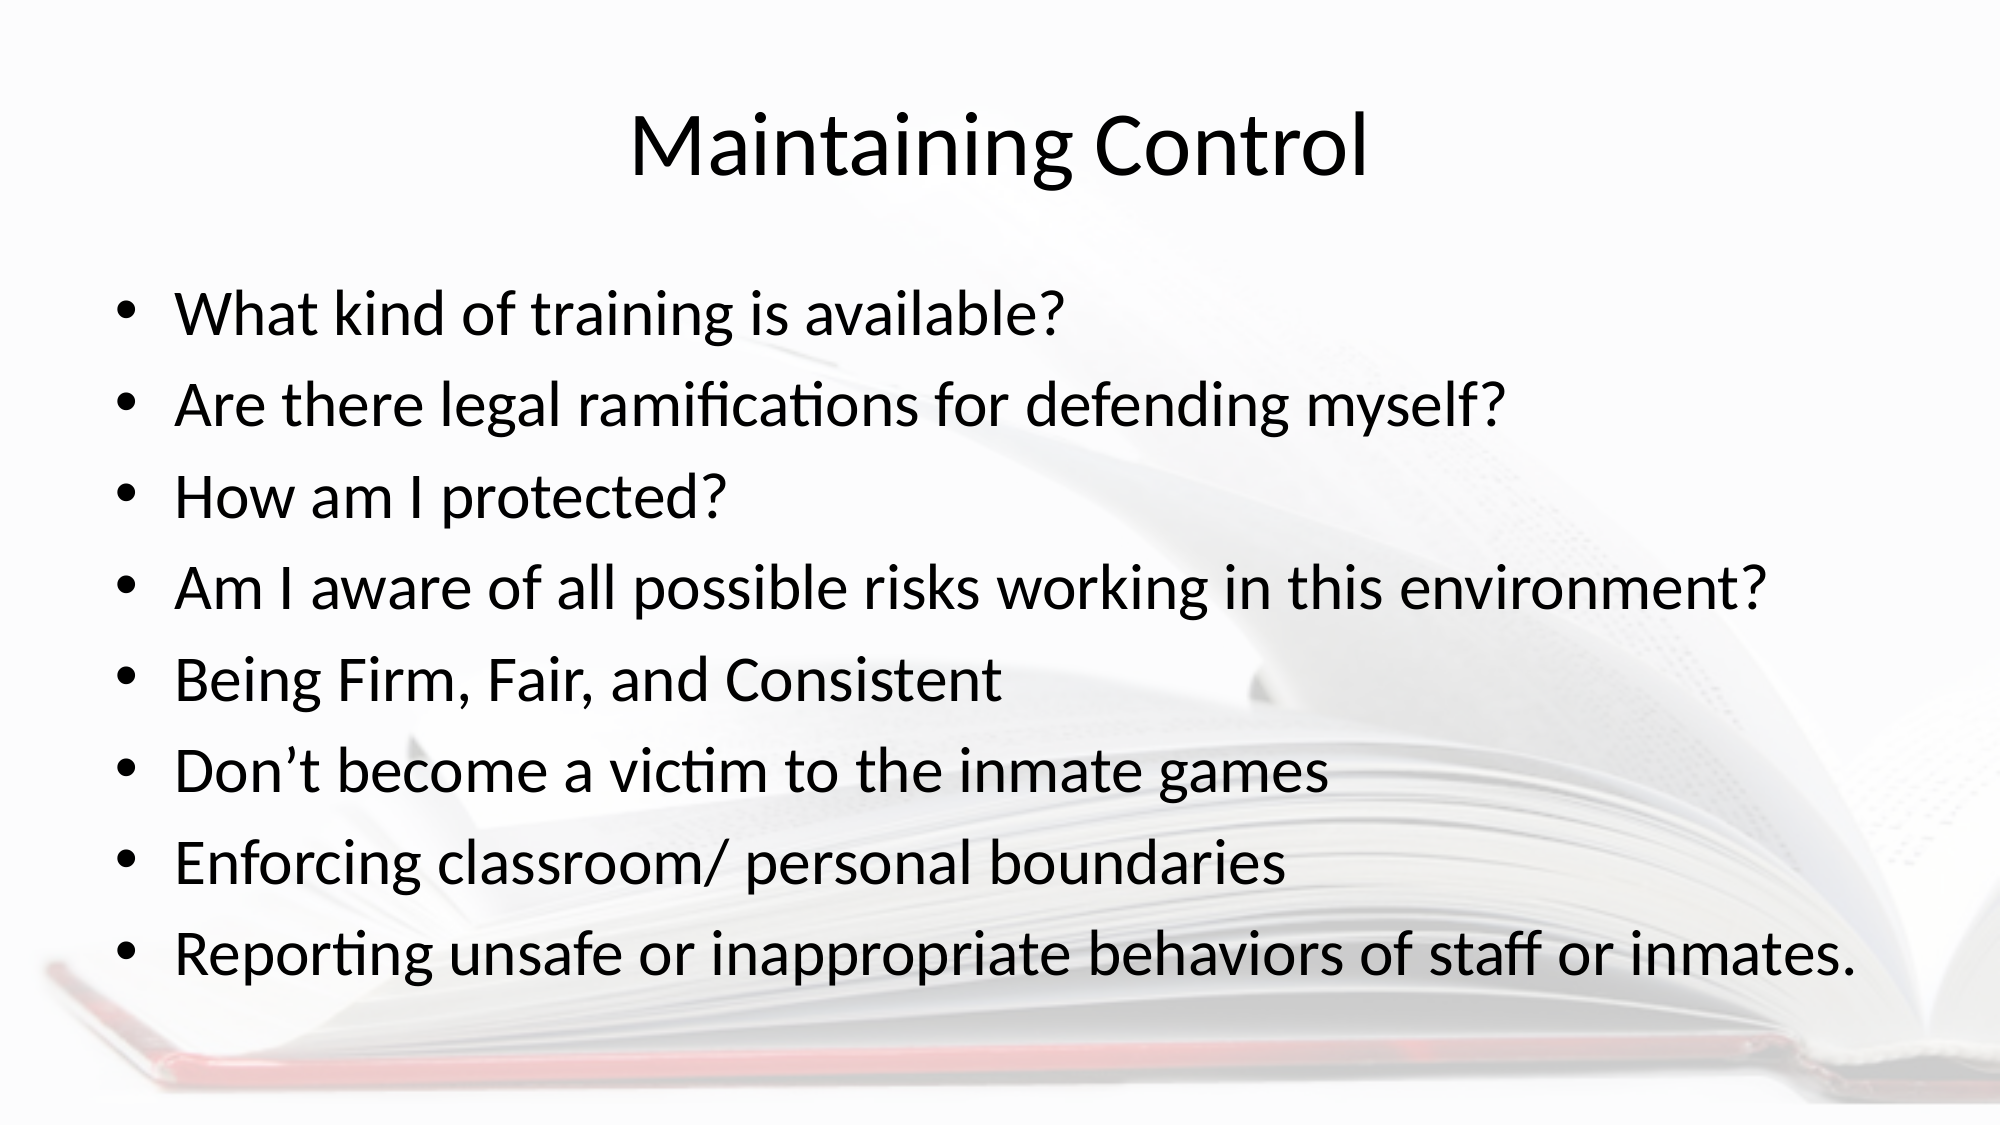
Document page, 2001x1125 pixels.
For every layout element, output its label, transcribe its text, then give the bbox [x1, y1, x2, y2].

title Maintaining Control [99, 45, 1900, 233]
list What kind of training is available? Are there legal ramifications for defending myself? How am I protected? Am I aware of all possible risks working in this environment? Being Firm, Fair, and Consistent Don’t become a victim to the inmate games Enforcing classroom/ personal boundaries Reporting unsafe or inappropriate behaviors of staff or inmates. [99, 262, 1900, 1005]
